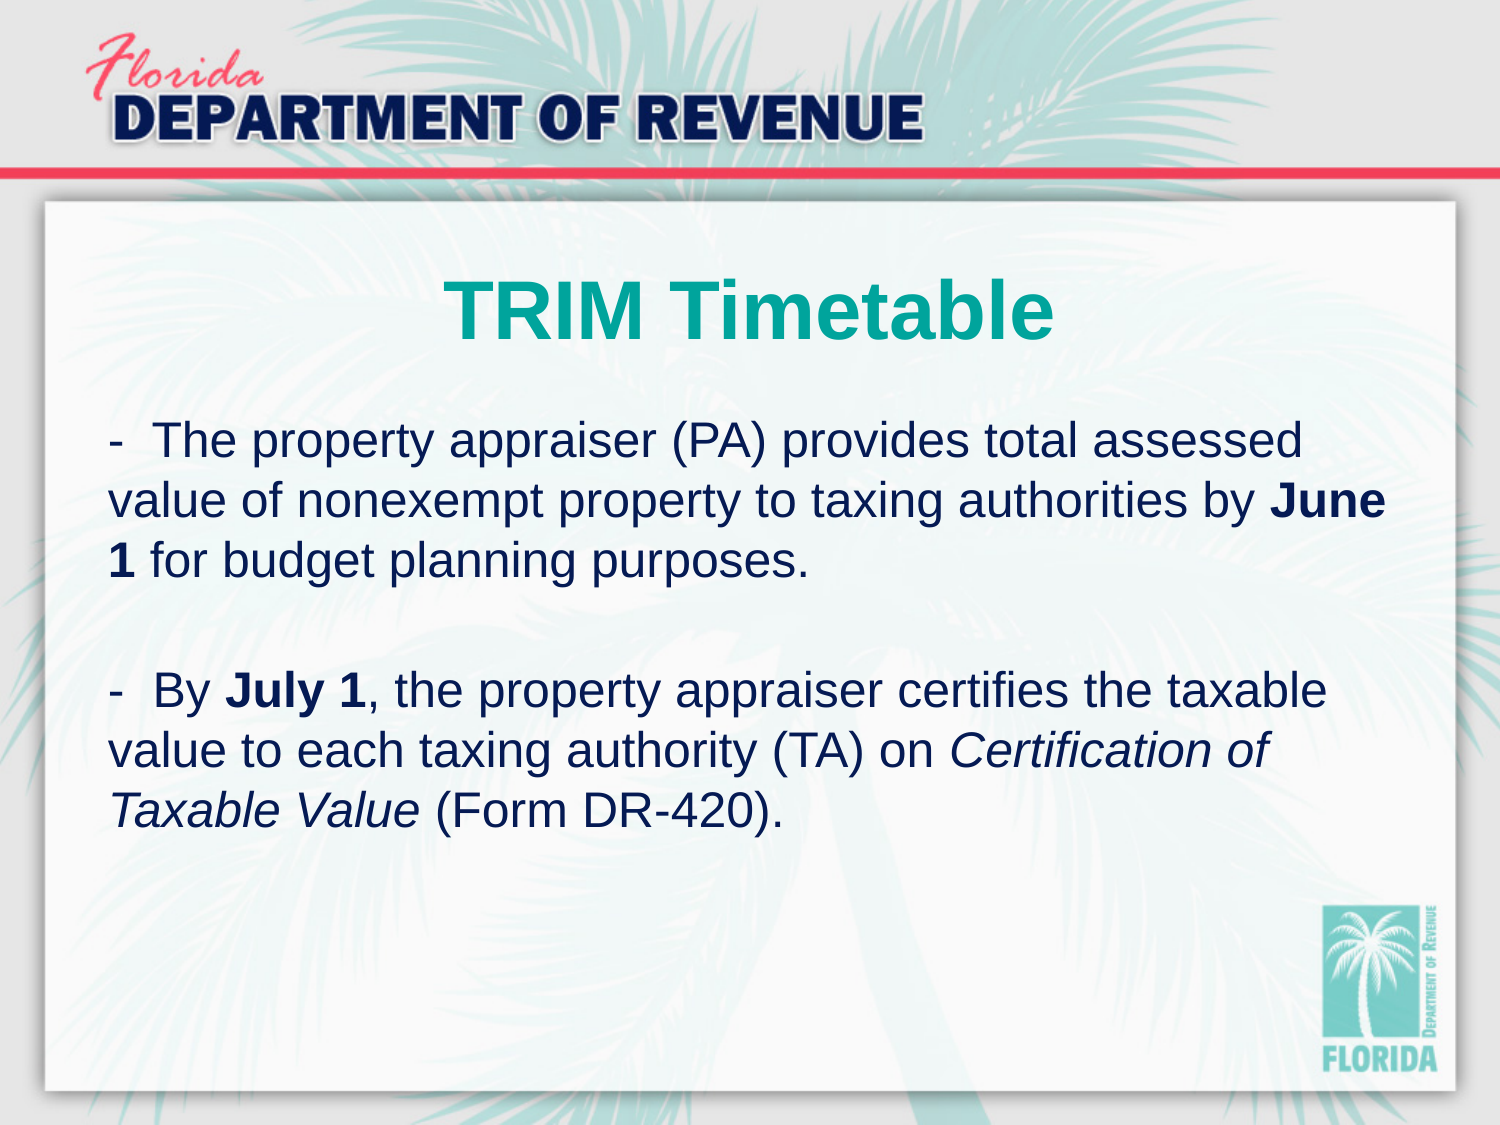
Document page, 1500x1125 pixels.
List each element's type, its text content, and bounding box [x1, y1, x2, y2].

picture [0, 0, 1500, 1125]
title TRIM Timetable [75, 212, 1425, 399]
list - The property appraiser (PA) provides total assessed value of nonexempt property to taxing authorities by June 1 for budget planning purposes. - By July 1, the property appraiser certifies the taxable value to each taxing authority (TA) on Certification of Taxable Value (Form DR-420). [75, 399, 1425, 1005]
